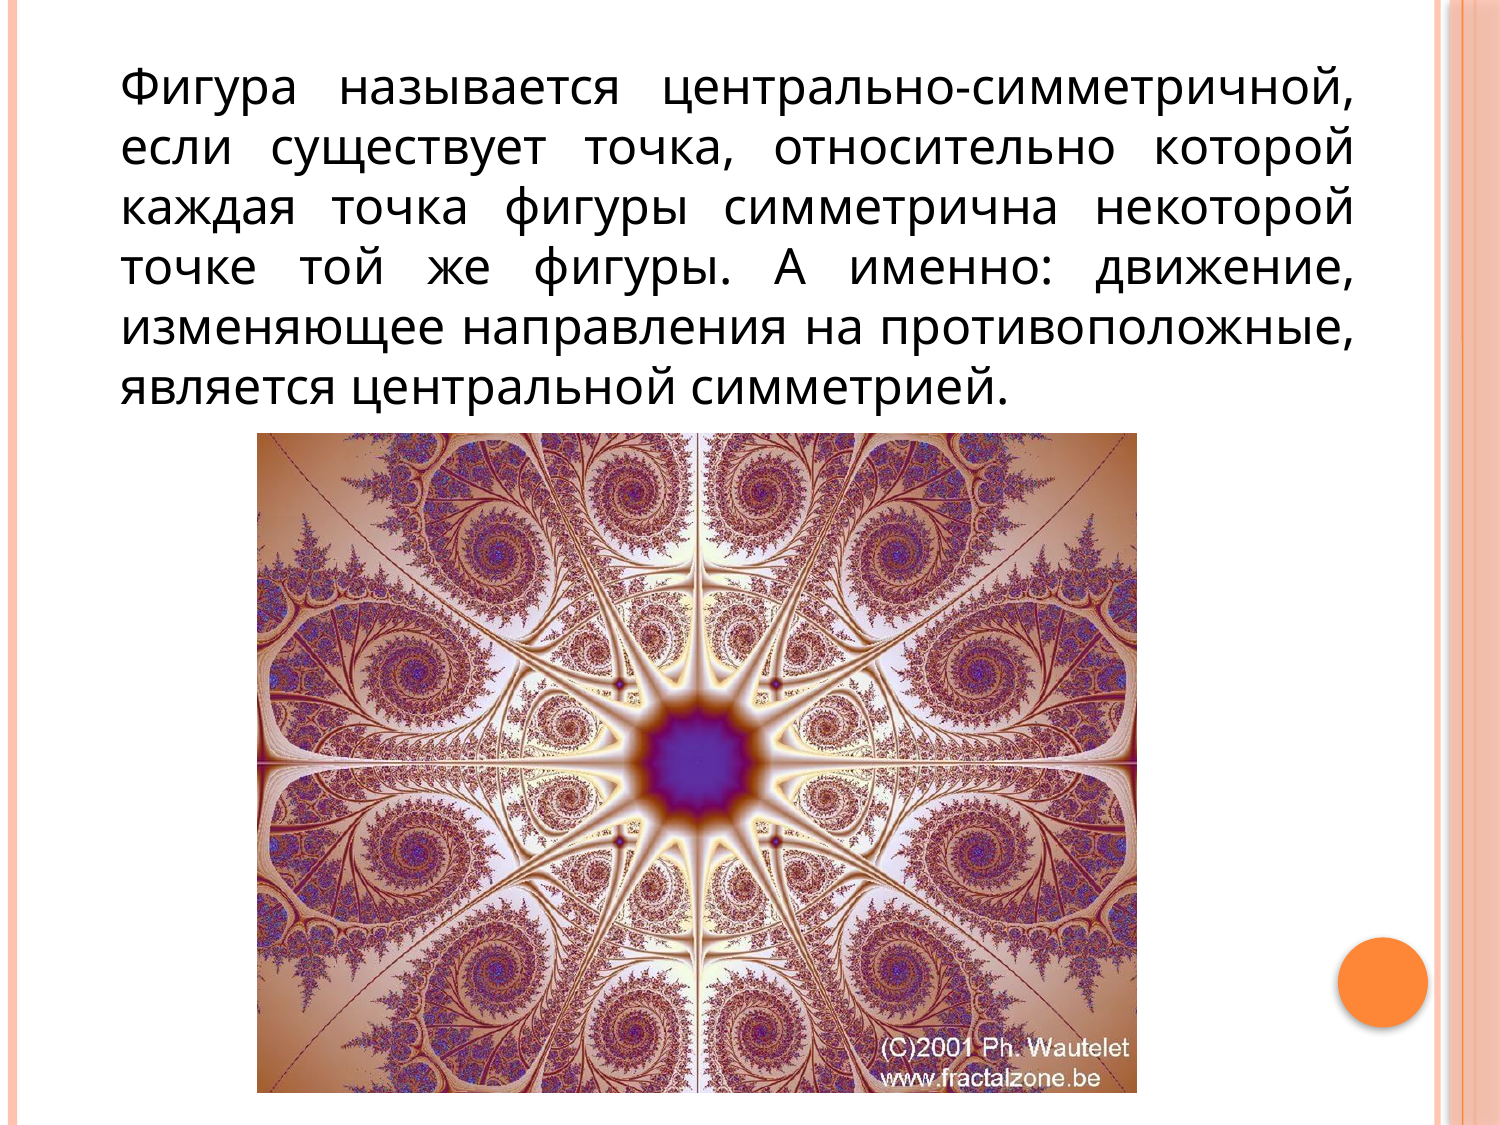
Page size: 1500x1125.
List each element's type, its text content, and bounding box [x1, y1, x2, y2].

picture [257, 432, 1138, 1094]
text_box Фигура называется центрально-симметричной, если существует точка, относительно которой каждая точка фигуры симметрична некоторой точке той же фигуры. А именно: движение, изменяющее направления на противоположные, является центральной симметрией. [105, 46, 1372, 422]
